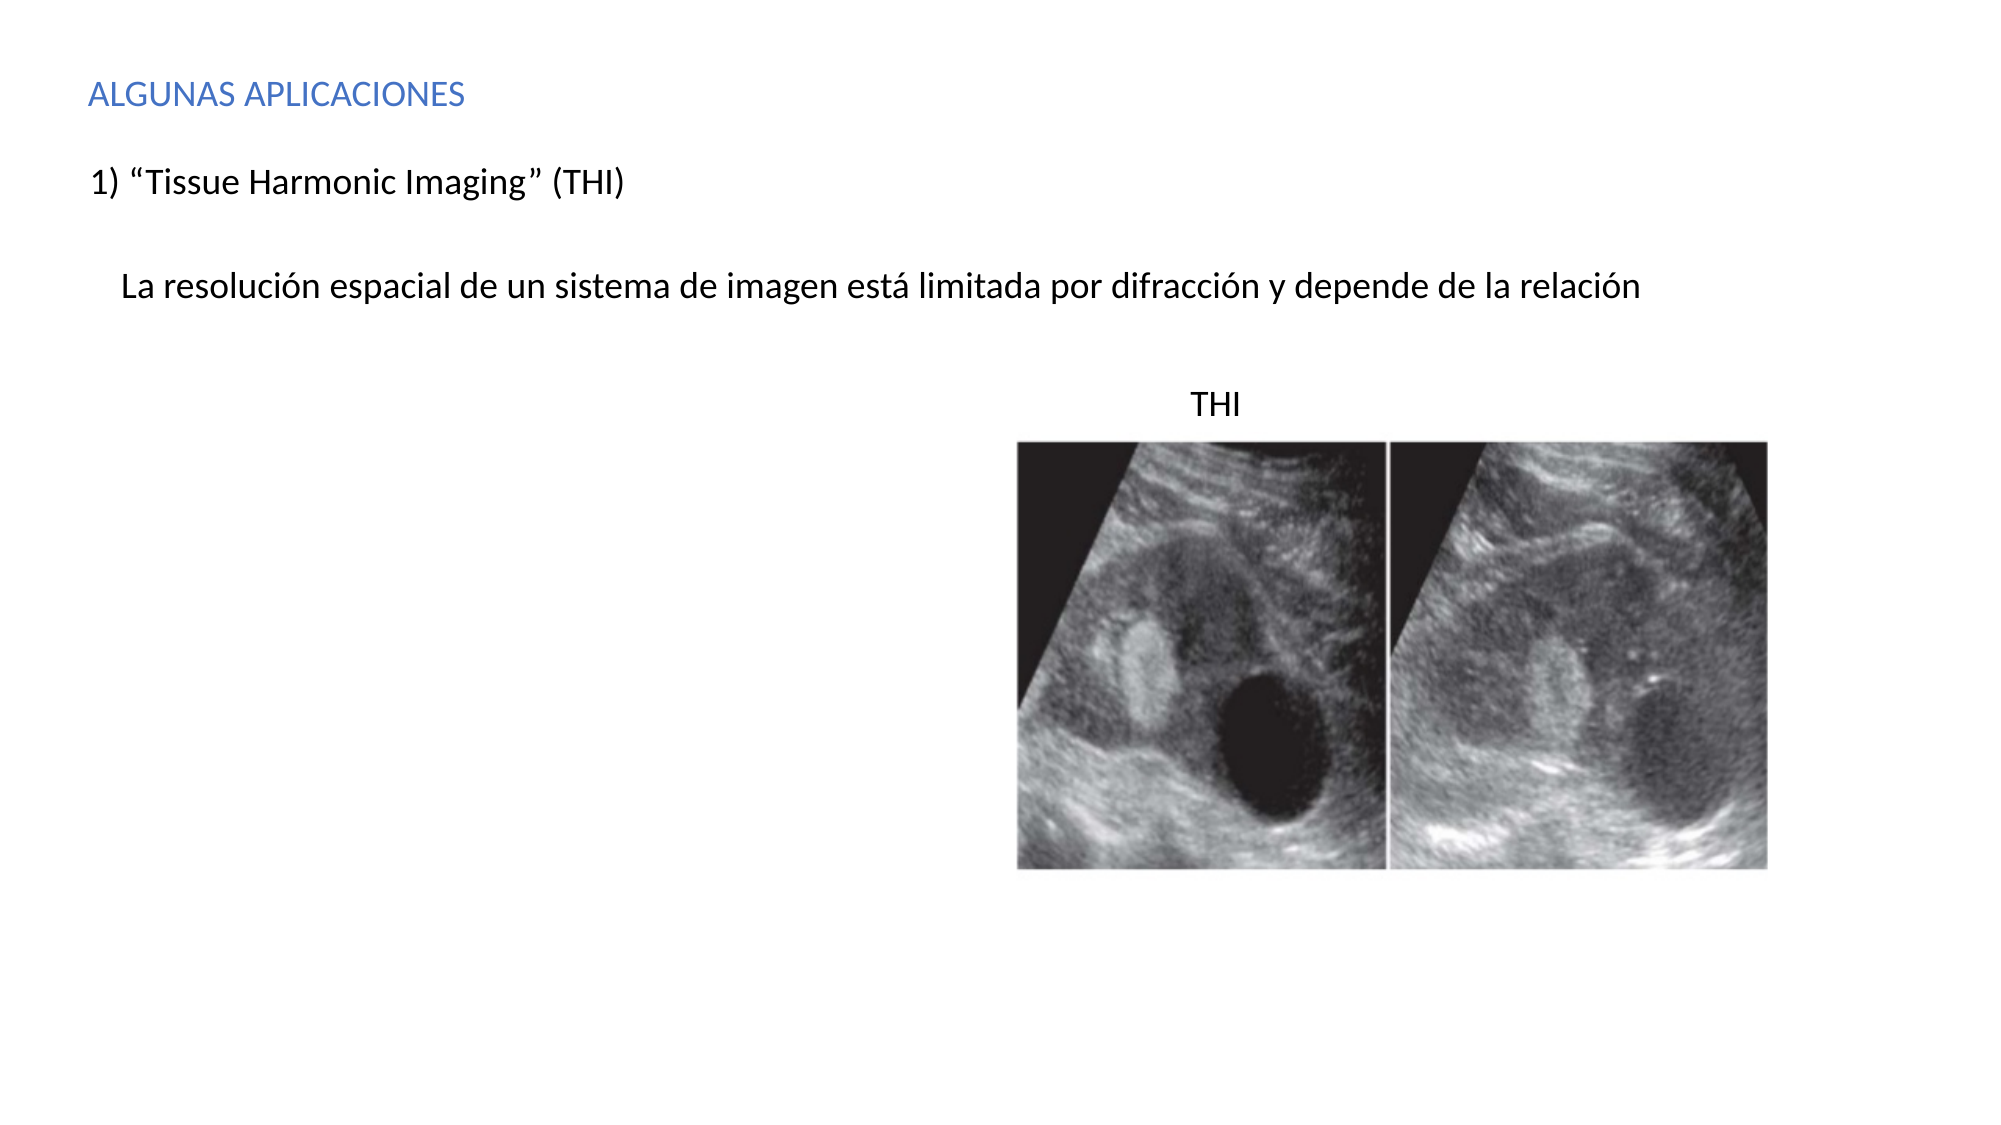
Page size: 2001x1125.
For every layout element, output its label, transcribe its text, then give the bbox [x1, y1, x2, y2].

text_box 1) “Tissue Harmonic Imaging” (THI) [74, 149, 641, 210]
text_box ALGUNAS APLICACIONES [73, 62, 481, 122]
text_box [999, 371, 1781, 895]
